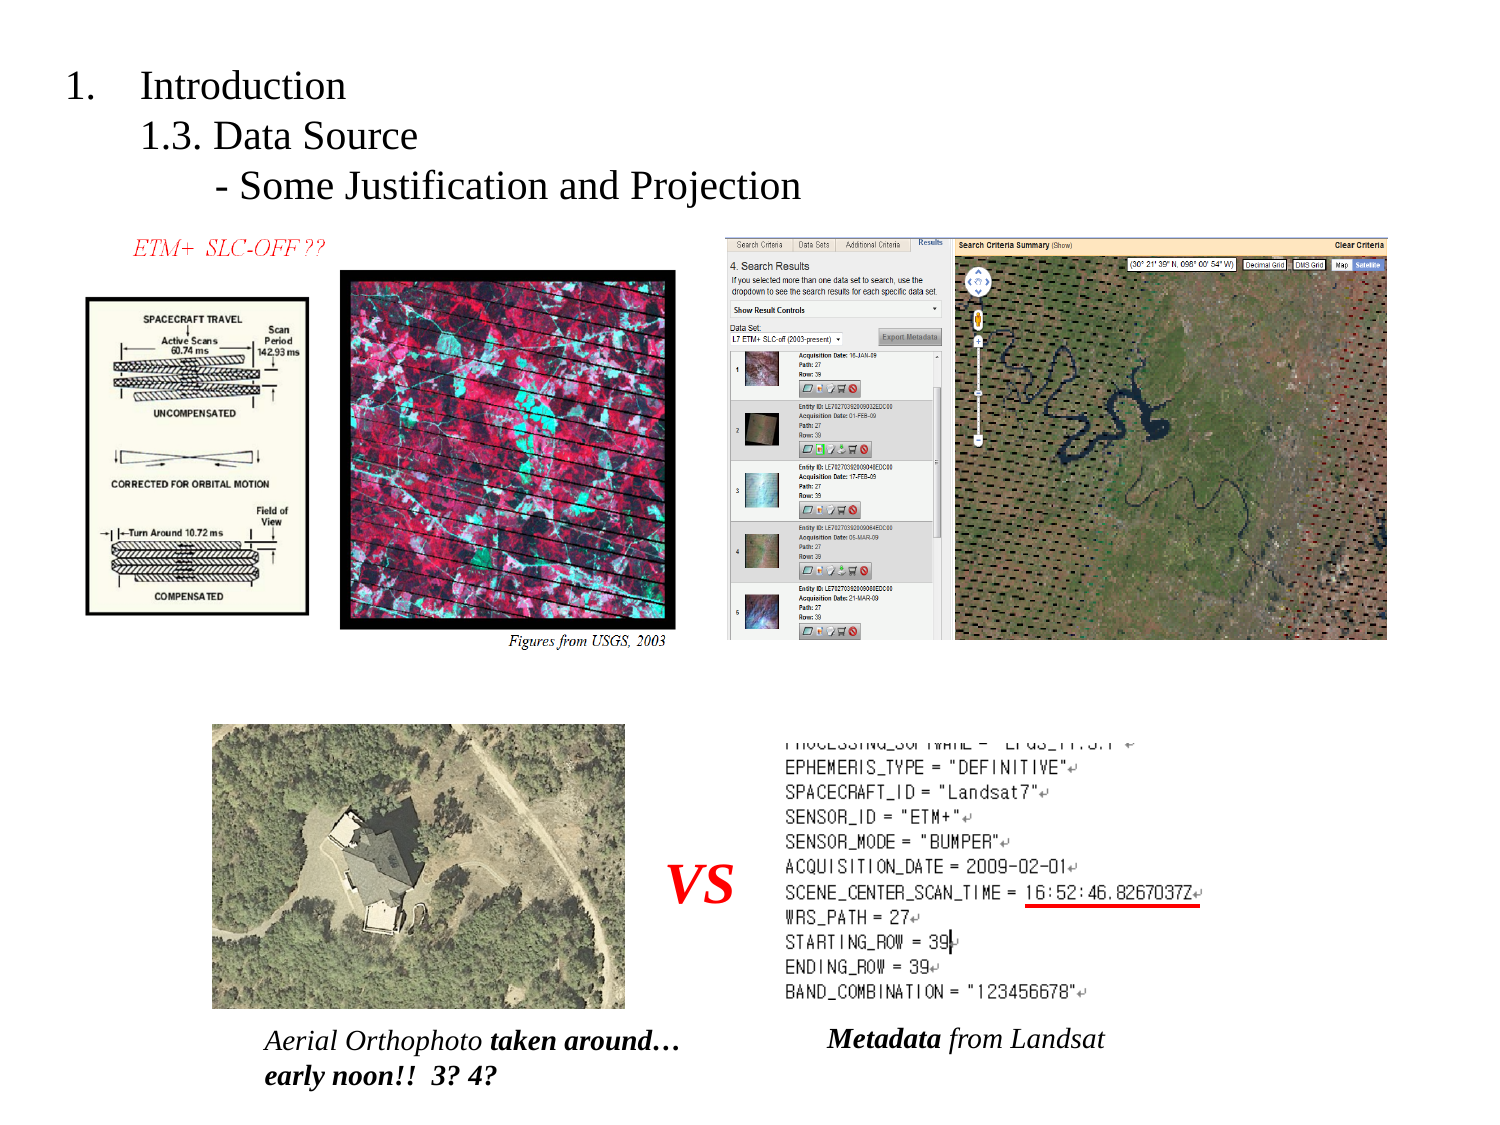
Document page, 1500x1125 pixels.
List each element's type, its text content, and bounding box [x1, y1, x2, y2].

text_box Introduction 1.3. Data Source - Some Justification and Projection [50, 50, 1275, 215]
text_box Aerial Orthophoto taken around…early noon!! 3? 4? [249, 1014, 713, 1099]
text_box VS [649, 837, 732, 923]
picture [737, 743, 1276, 1001]
text_box Metadata from Landsat [812, 1012, 1275, 1063]
picture [724, 237, 1388, 640]
picture [212, 724, 625, 1009]
picture [62, 237, 688, 656]
